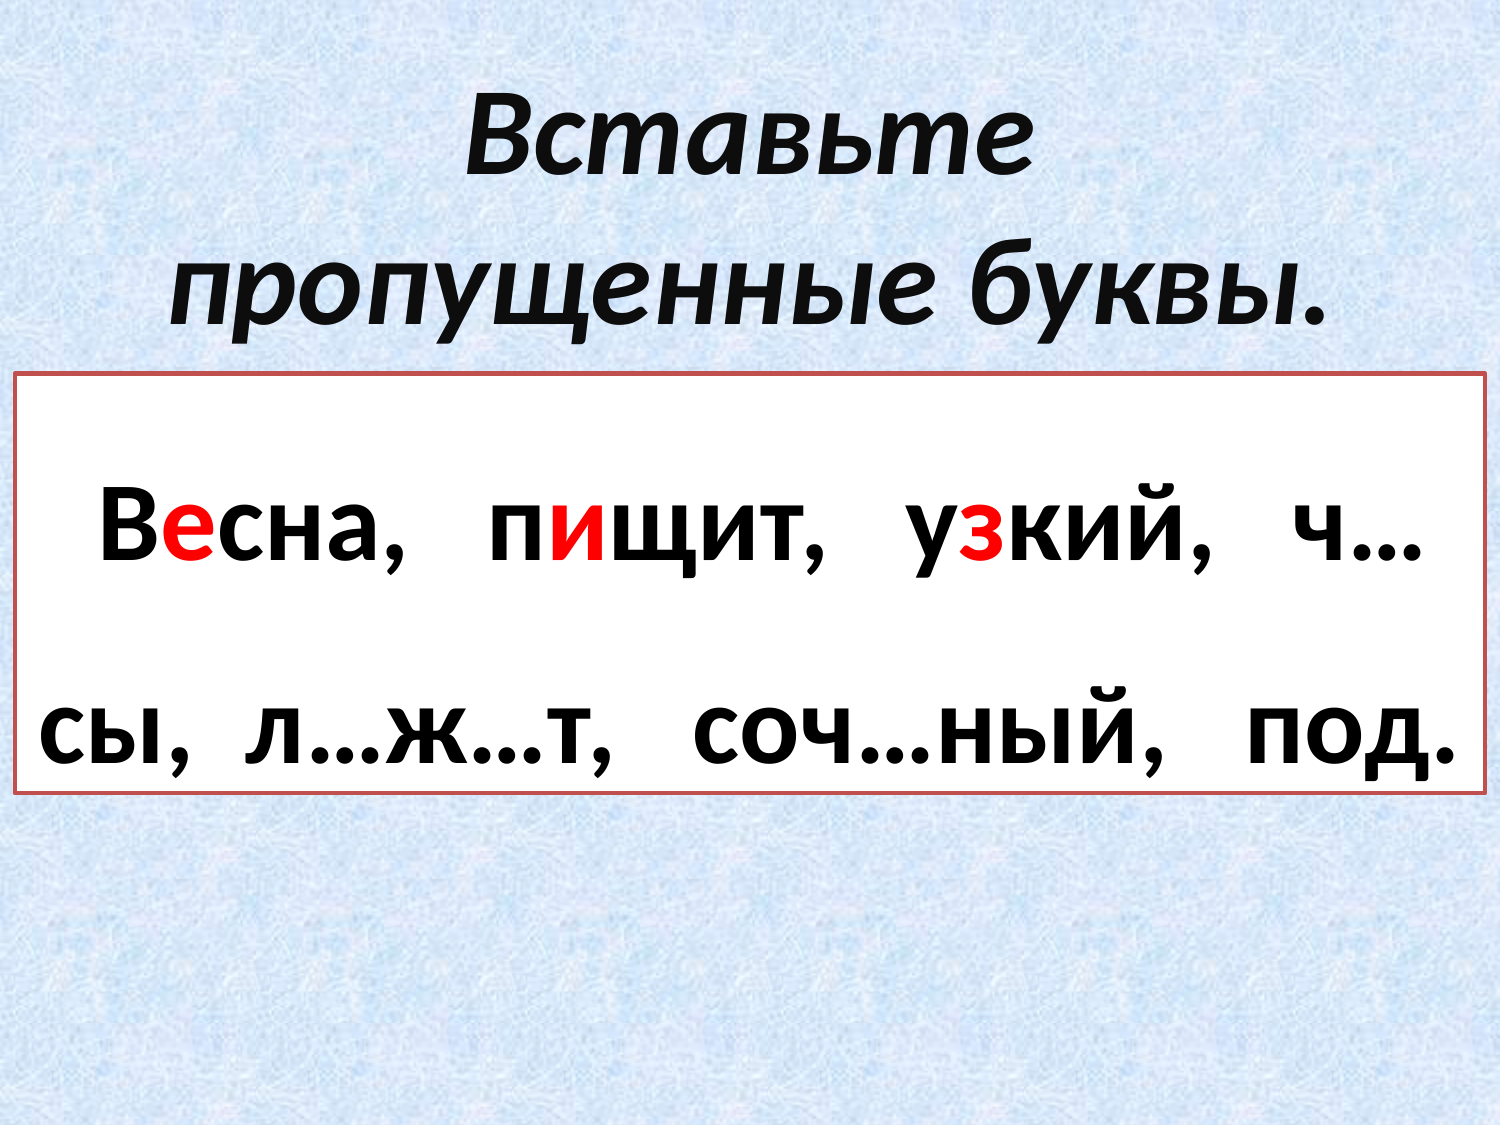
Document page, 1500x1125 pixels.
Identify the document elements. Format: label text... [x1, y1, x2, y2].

text_box Вставьте пропущенные буквы. [53, 42, 1447, 358]
text_box Весна, пищит, узкий, ч…сы, л…ж…т, соч…ный, под. [13, 371, 1487, 795]
picture [0, 0, 1500, 1125]
